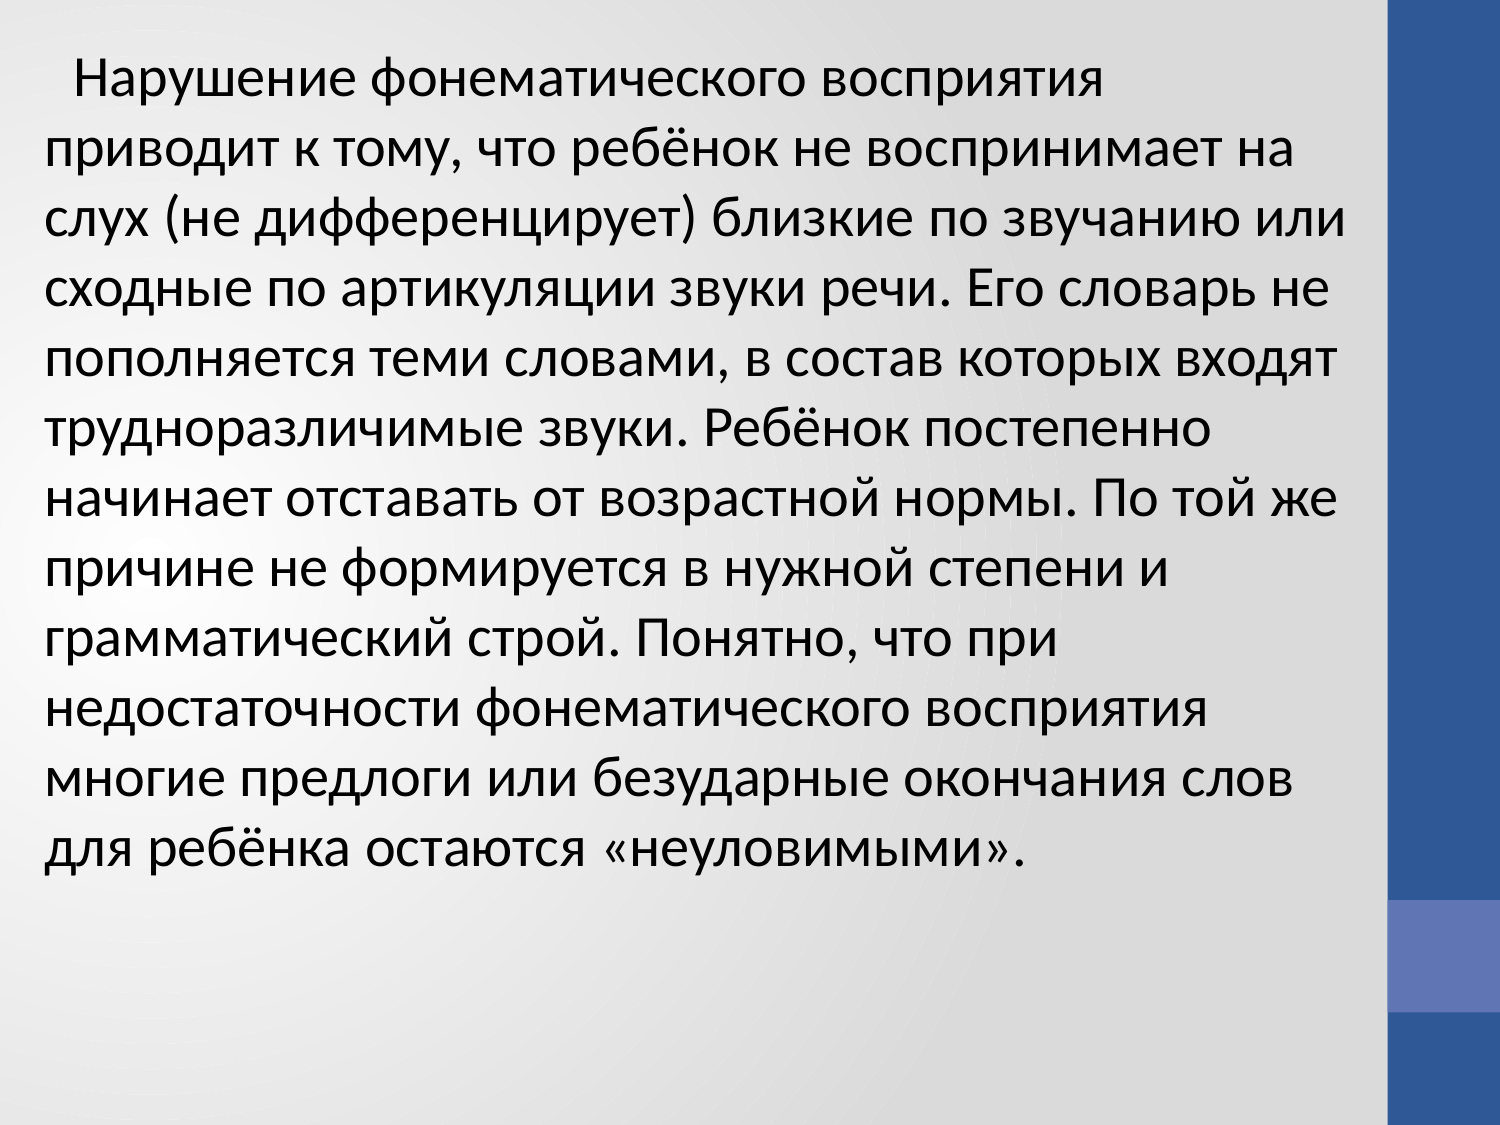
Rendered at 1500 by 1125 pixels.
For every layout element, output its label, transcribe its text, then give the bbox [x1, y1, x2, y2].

text_box Нарушение фонематического восприятия приводит к тому, что ребёнок не воспринимает на слух (не дифференцирует) близкие по звучанию или сходные по артикуляции звуки речи. Его словарь не пополняется теми словами, в состав которых входят трудноразличимые звуки. Ребёнок постепенно начинает отставать от возрастной нормы. По той же причине не формируется в нужной степени и грамматический строй. Понятно, что при недостаточности фонематического восприятия многие предлоги или безударные окончания слов для ребёнка остаются «неуловимыми». [29, 30, 1365, 886]
